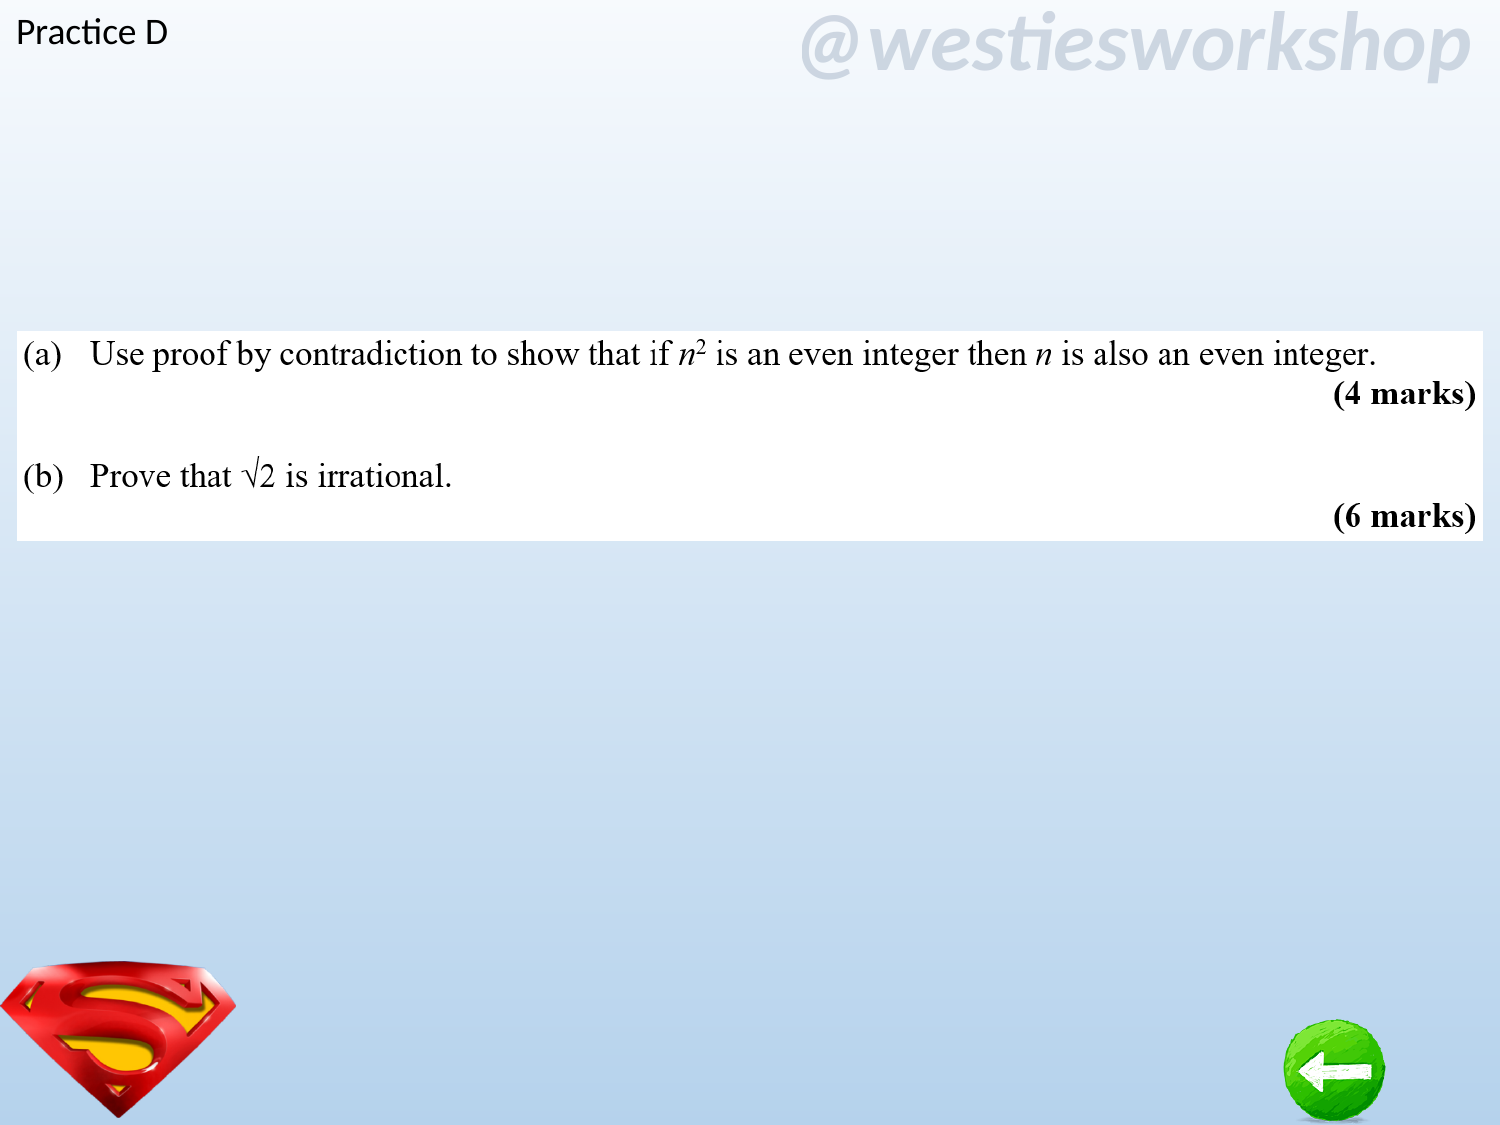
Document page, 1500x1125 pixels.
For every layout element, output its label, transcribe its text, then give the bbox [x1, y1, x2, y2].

picture [0, 961, 236, 1118]
text_box Practice D [1, 0, 184, 60]
picture [1281, 1019, 1387, 1125]
picture [17, 331, 1483, 541]
